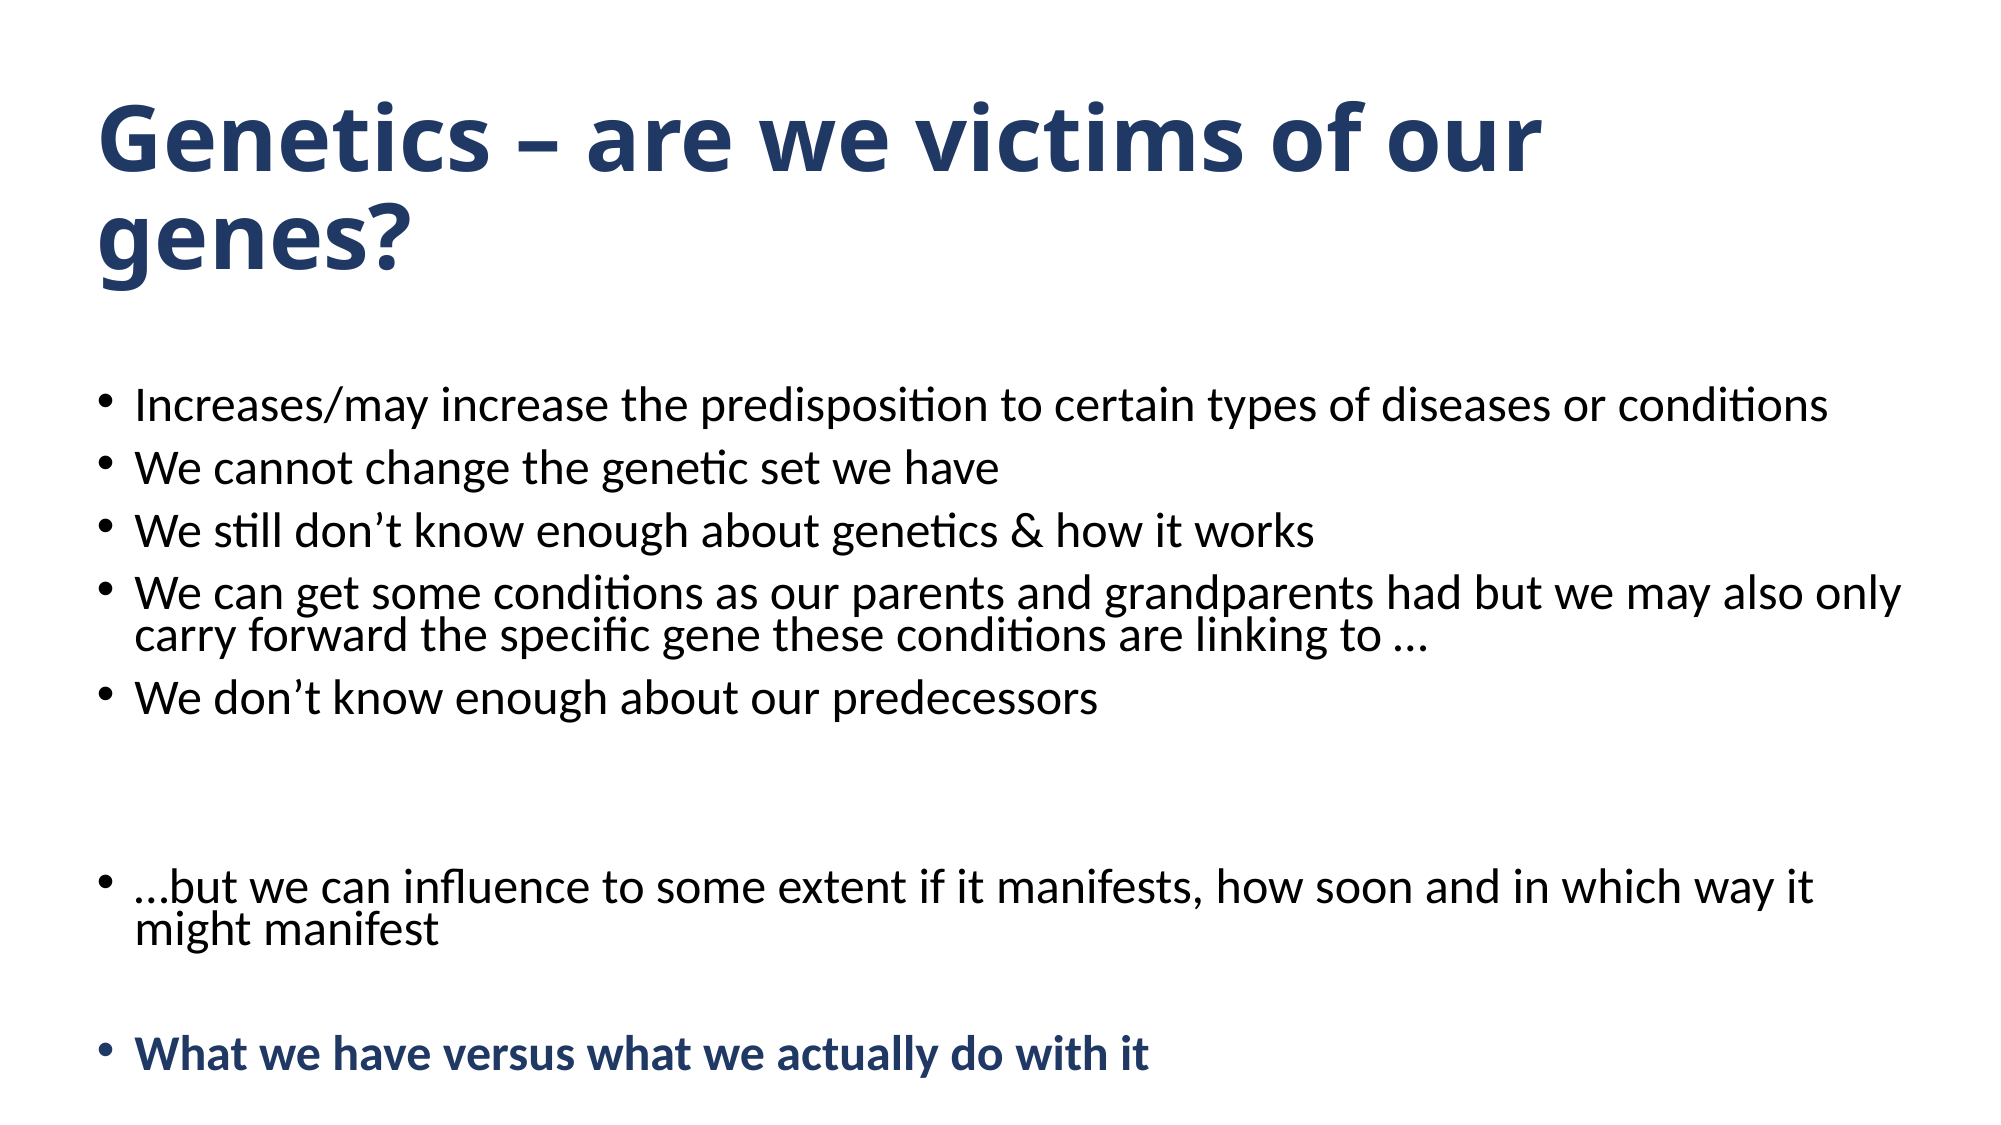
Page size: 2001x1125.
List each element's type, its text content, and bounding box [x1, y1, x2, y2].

list Increases/may increase the predisposition to certain types of diseases or conditions We cannot change the genetic set we have We still don’t know enough about genetics & how it works We can get some conditions as our parents and grandparents had but we may also only carry forward the specific gene these conditions are linking to … We don’t know enough about our predecessors …but we can influence to some extent if it manifests, how soon and in which way it might manifest What we have versus what we actually do with it [81, 299, 1940, 1064]
title Genetics – are we victims of our genes? [81, 82, 1807, 299]
